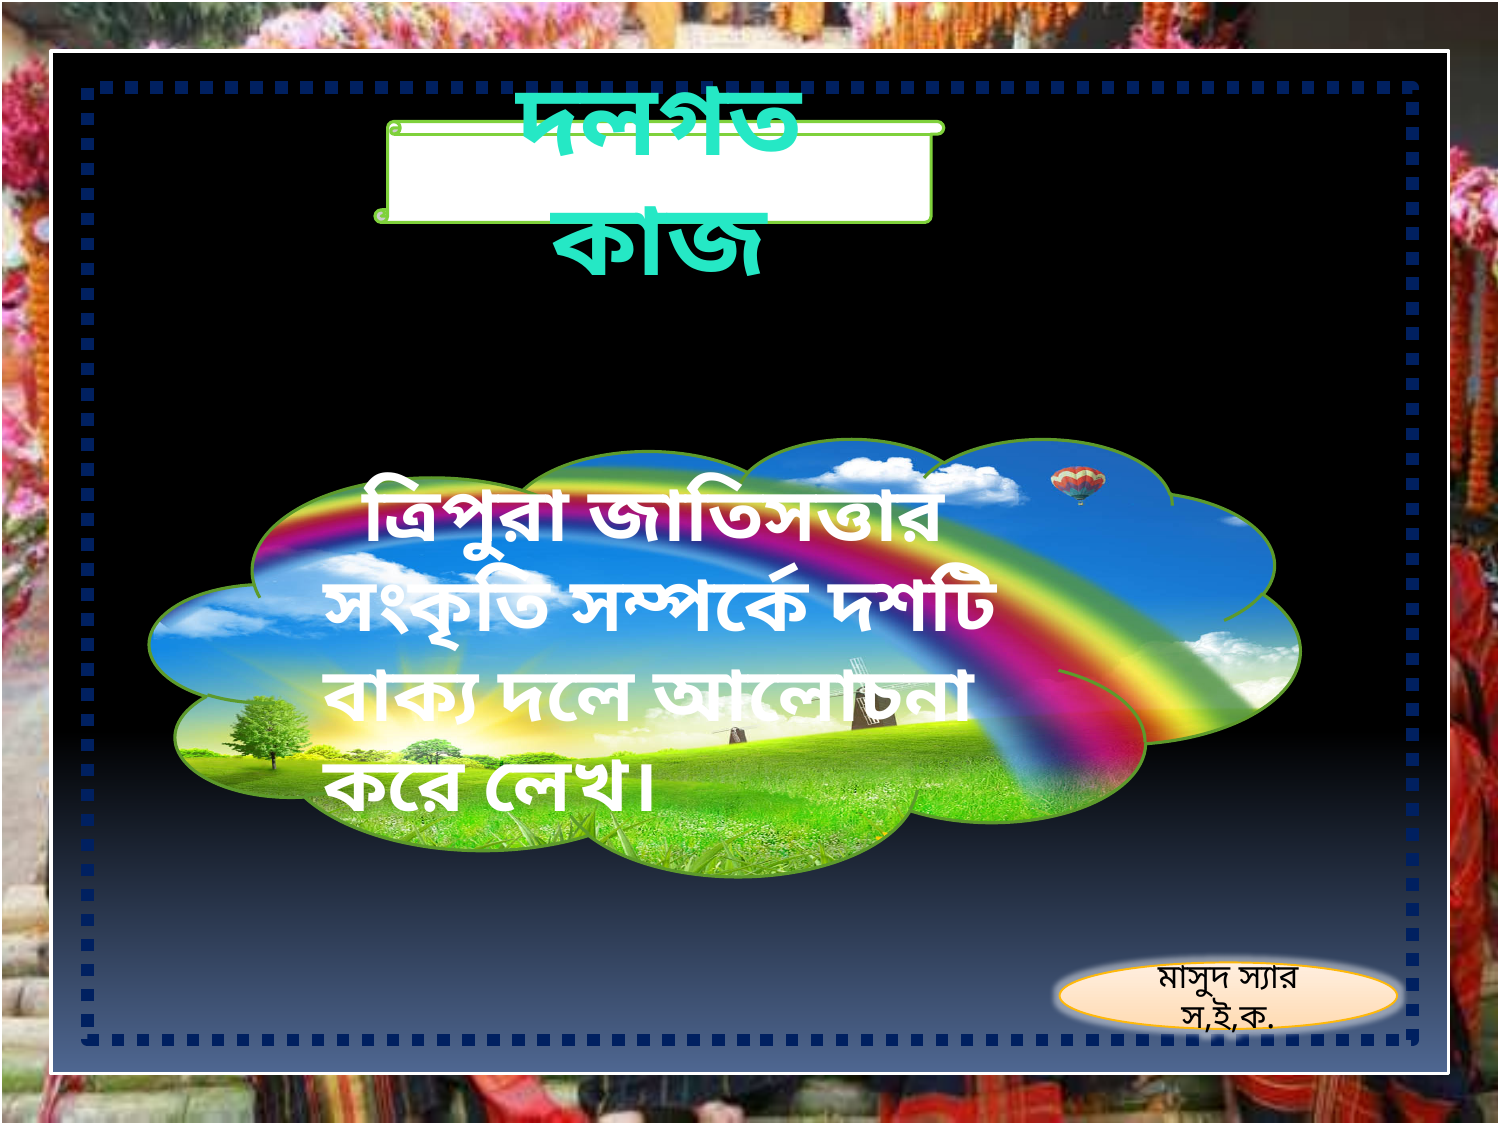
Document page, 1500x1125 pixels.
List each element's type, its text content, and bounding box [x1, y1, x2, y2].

text_box মাসুদ স্যার স,ই,ক. [1058, 961, 1399, 1030]
text_box ত্রিপুরা জাতিসত্তার সংকৃতি সম্পর্কে দশটি বাক্য দলে আলোচনা করে লেখ। [147, 437, 1303, 879]
picture [2, 2, 1498, 1123]
slide_number 15 [1412, 1052, 1488, 1113]
text_box দলগত কাজ [373, 119, 946, 224]
